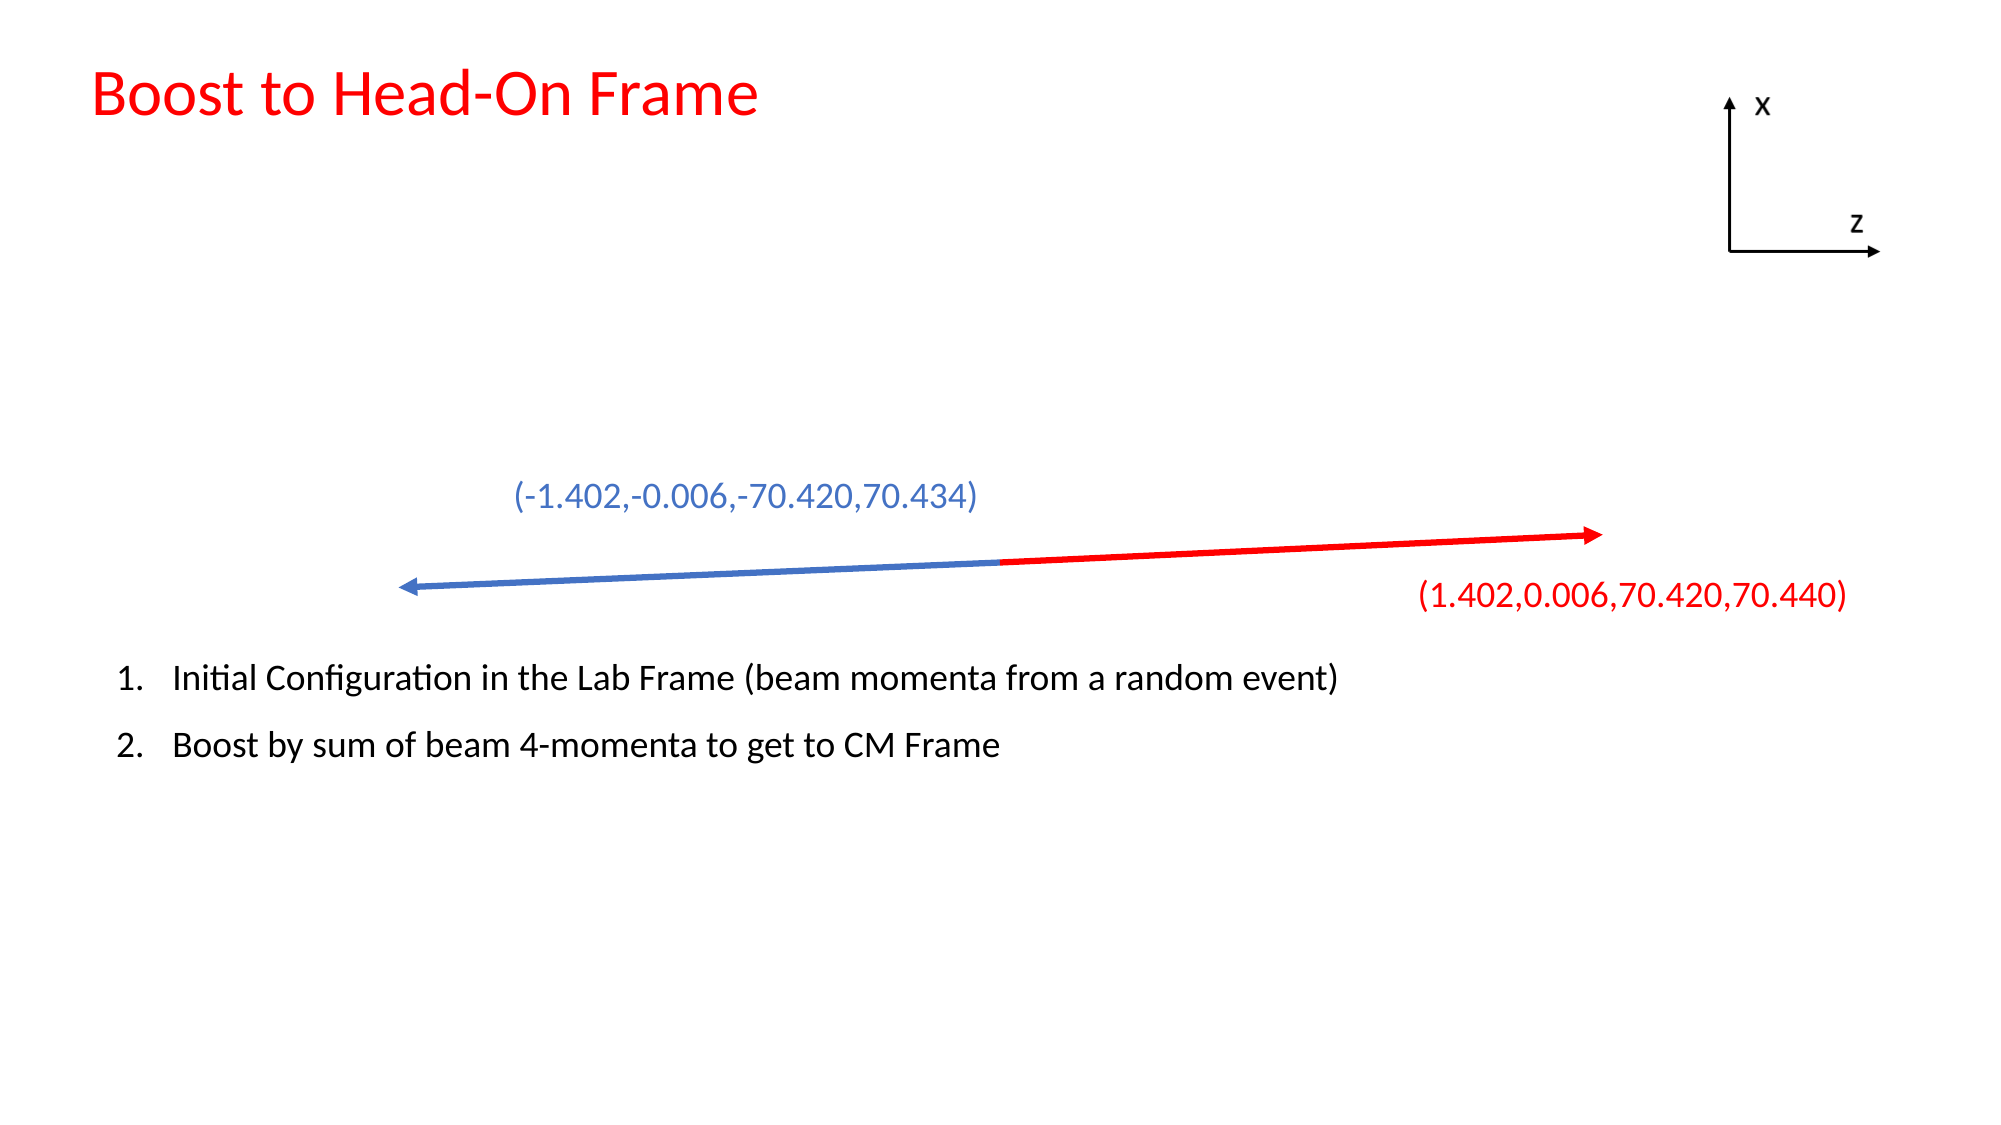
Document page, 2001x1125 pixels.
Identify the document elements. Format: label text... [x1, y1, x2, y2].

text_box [398, 562, 1000, 588]
text_box Boost to Head-On Frame [76, 41, 1455, 137]
text_box (1.402,0.006,70.420,70.440) [1402, 562, 1905, 623]
text_box Initial Configuration in the Lab Frame (beam momenta from a random event) Boost by sum of beam 4-momenta to get to CM Frame [101, 623, 1603, 773]
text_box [999, 534, 1603, 563]
text_box (-1.402,-0.006,-70.420,70.434) [498, 463, 1000, 524]
picture [1716, 67, 1900, 267]
